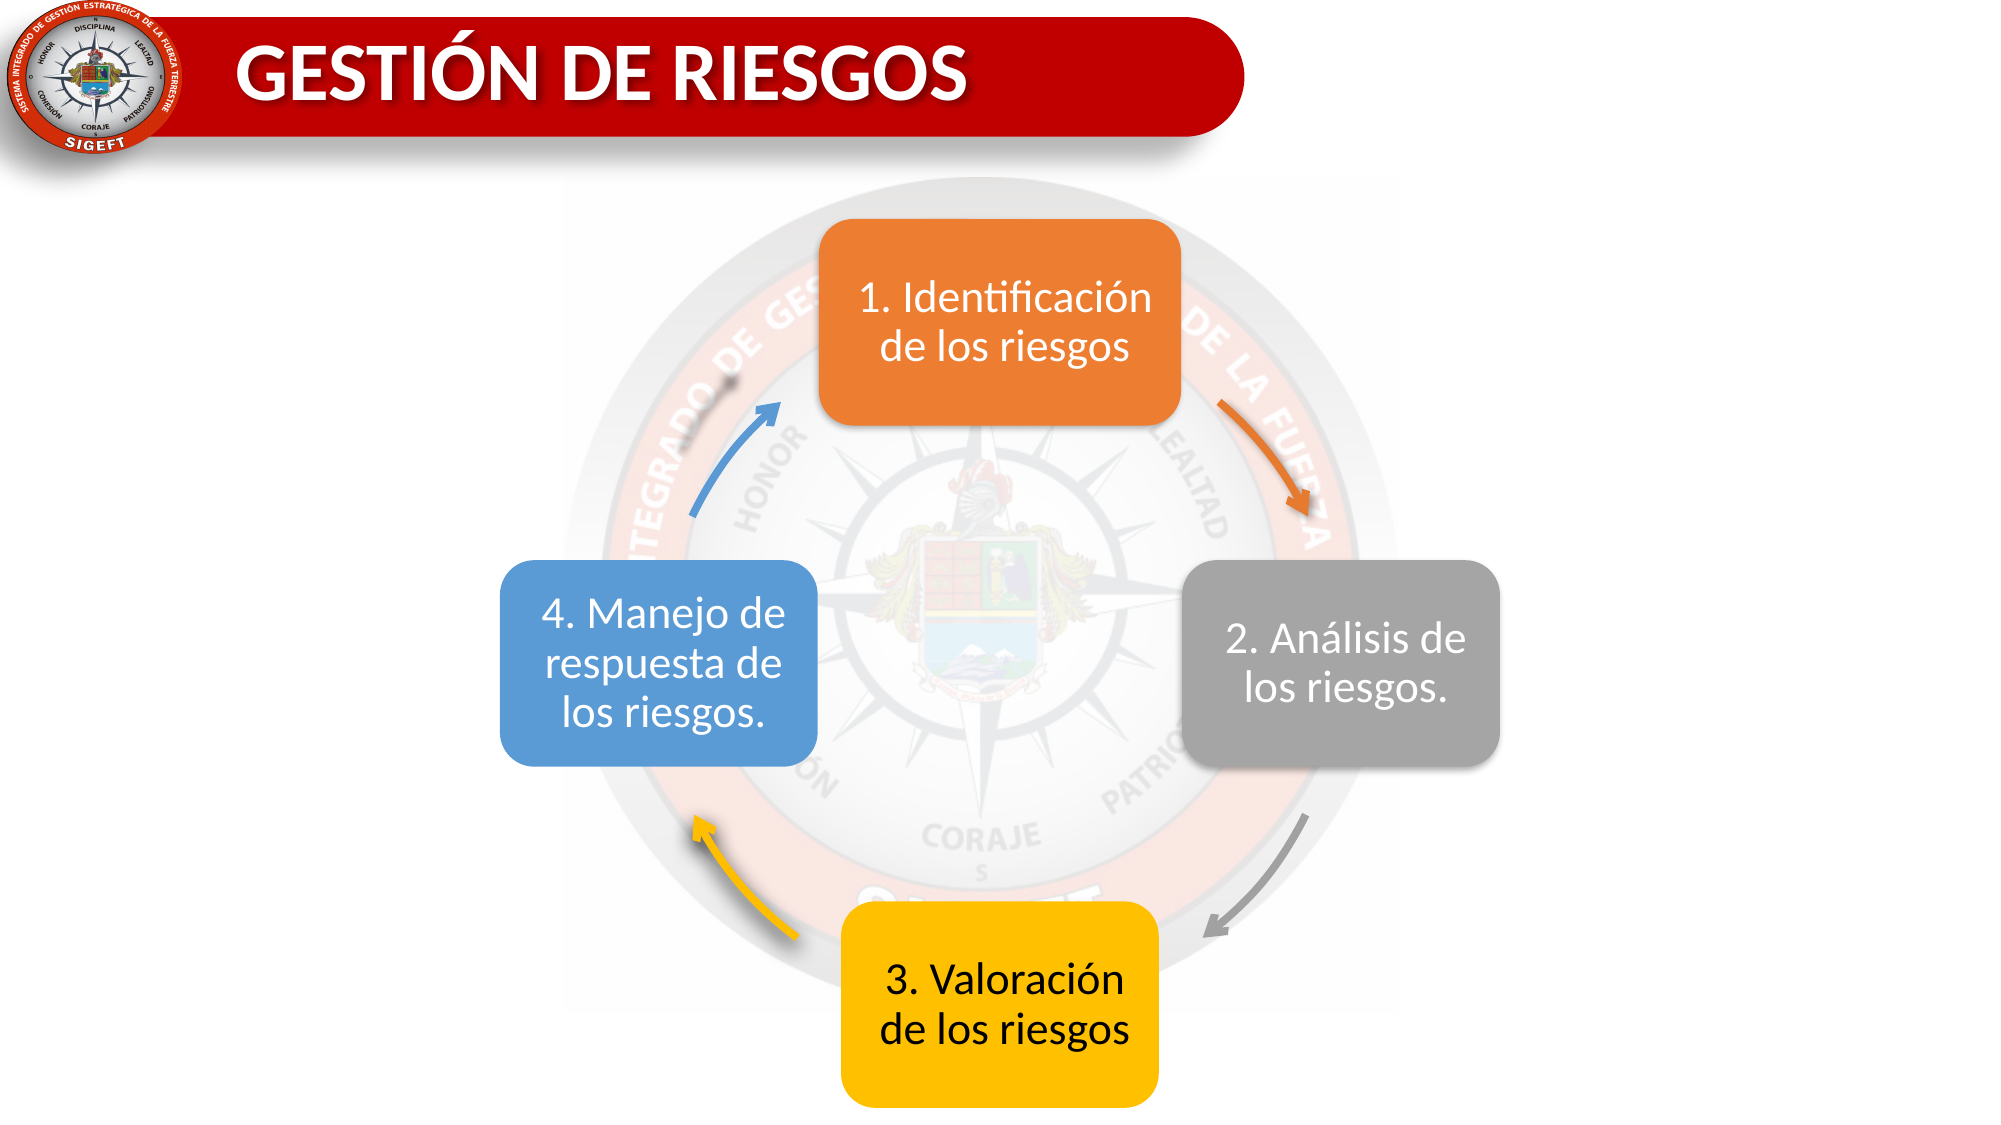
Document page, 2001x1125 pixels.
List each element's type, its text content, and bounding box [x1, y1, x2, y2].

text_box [333, 218, 1667, 1108]
text_box [152, 16, 1246, 138]
text_box [5, 0, 184, 155]
text_box GESTIÓN DE RIESGOS [202, 10, 984, 125]
